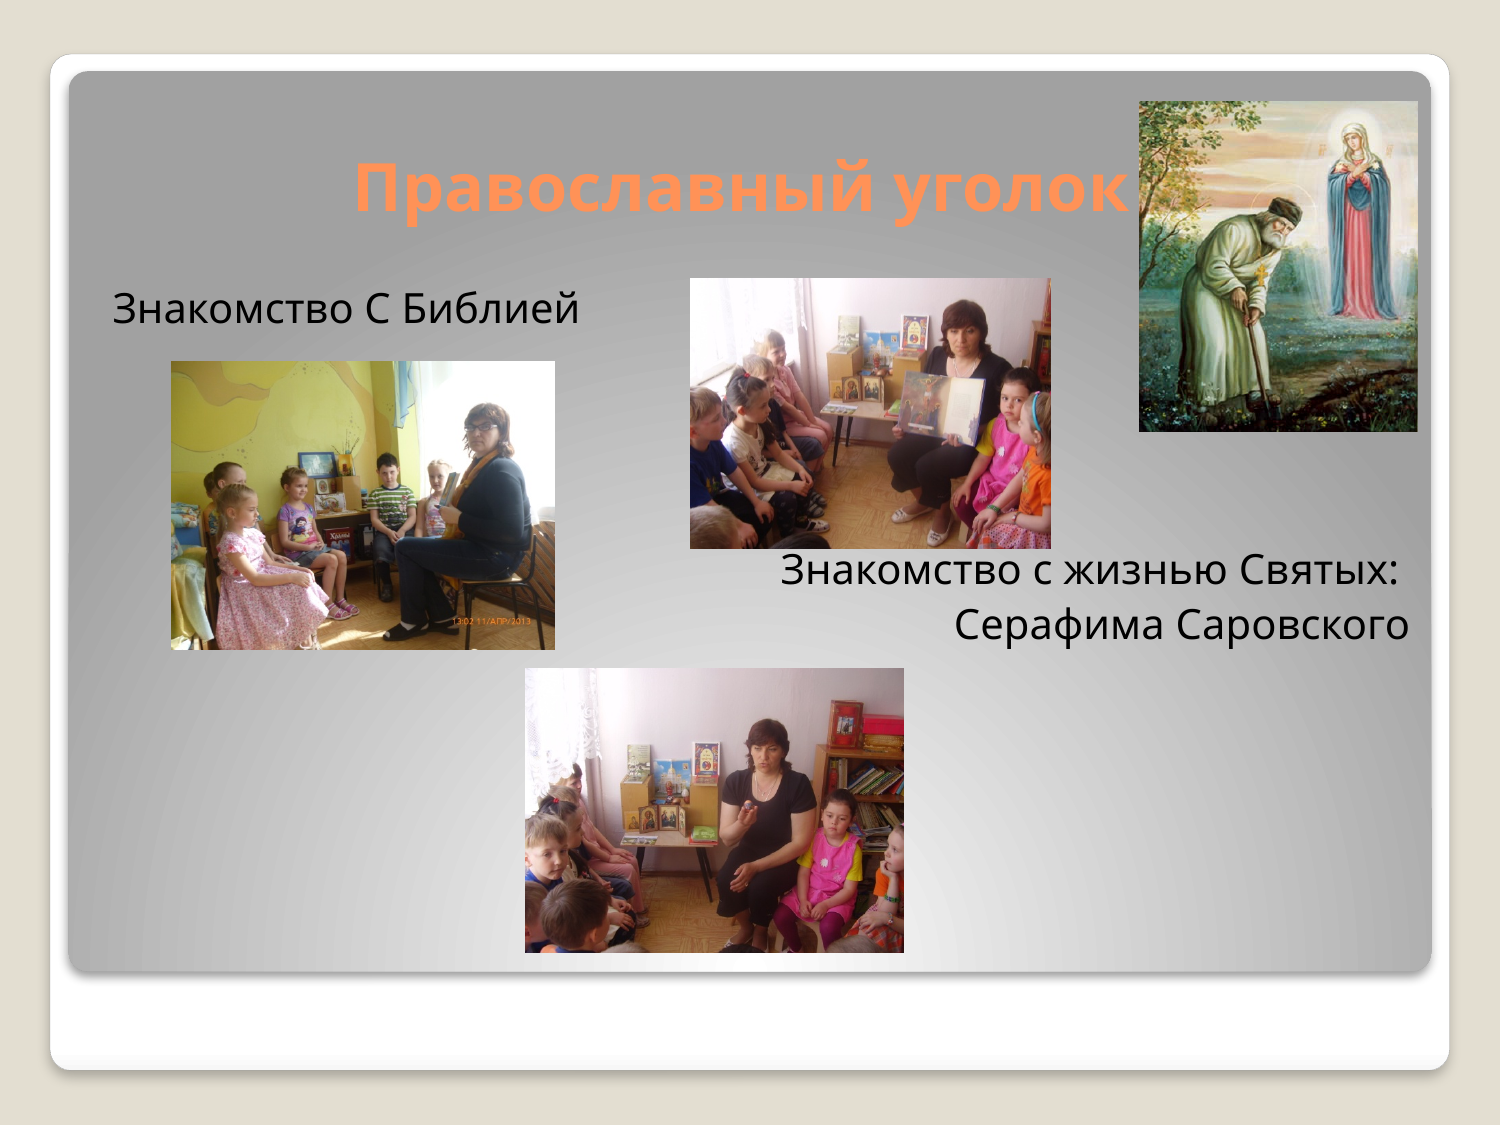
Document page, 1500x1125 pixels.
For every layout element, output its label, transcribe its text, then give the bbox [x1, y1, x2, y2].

picture [1139, 101, 1418, 432]
title Православный уголок [82, 113, 1132, 232]
picture [525, 668, 904, 953]
picture [690, 278, 1051, 549]
list Знакомство С Библией Знакомство с жизнью Святых: Серафима Саровского [82, 267, 1425, 917]
picture [170, 361, 556, 650]
